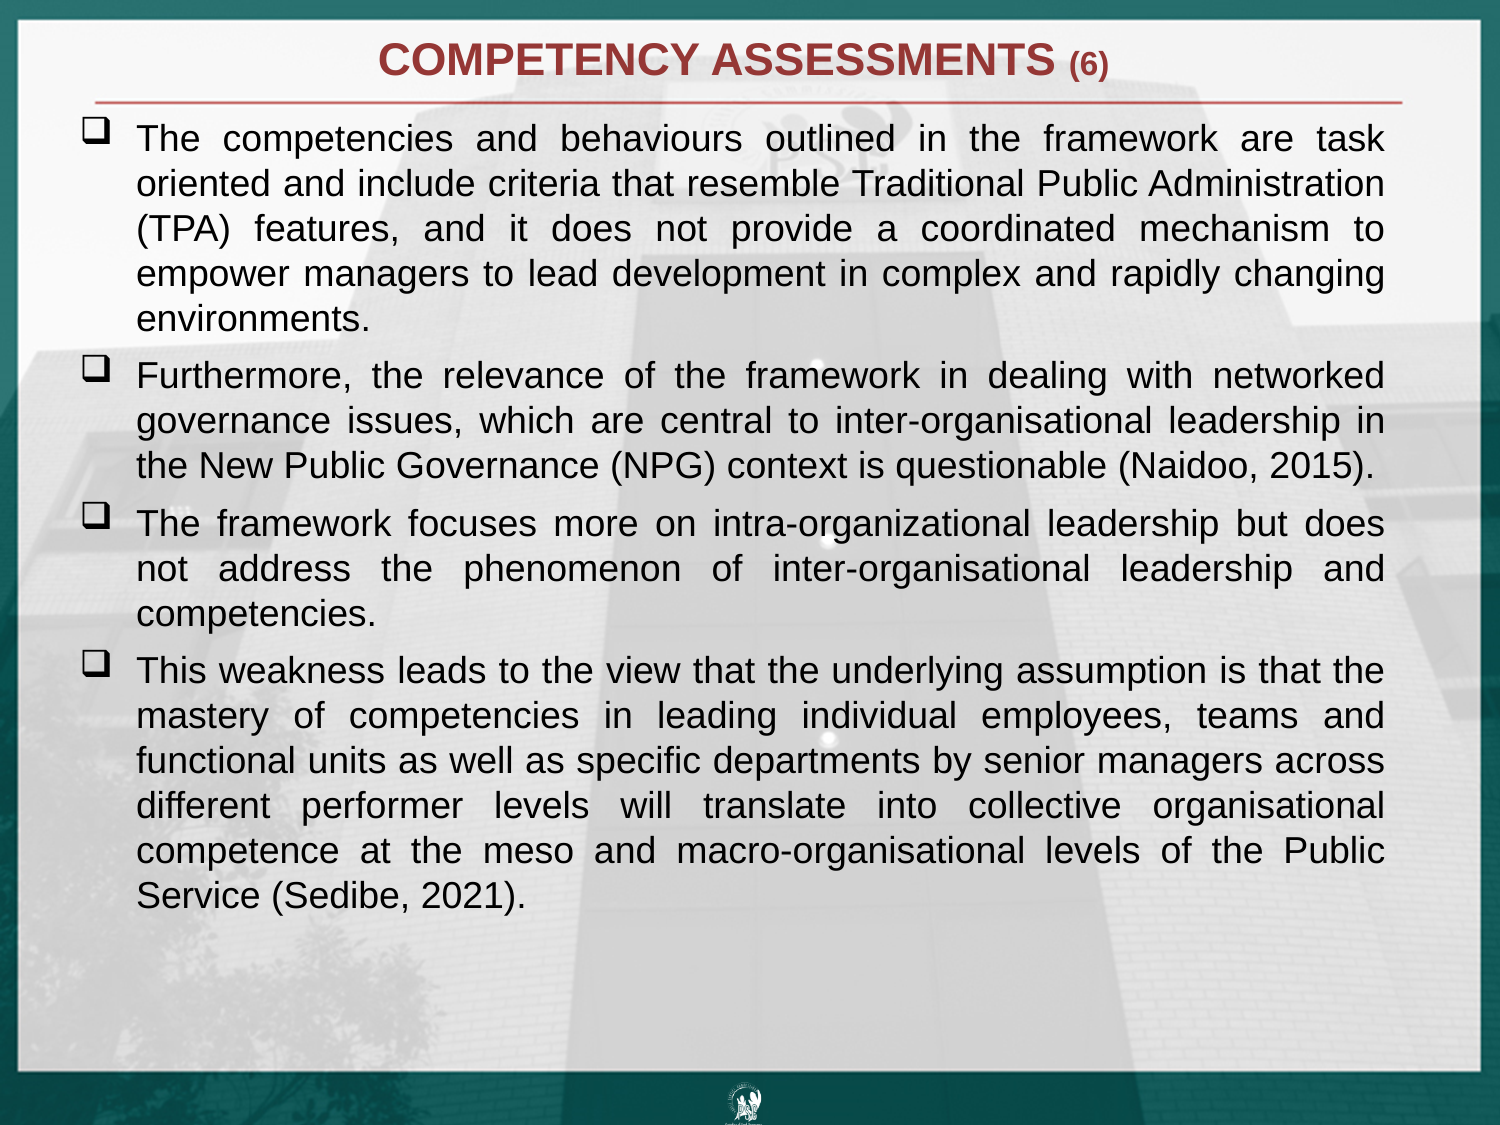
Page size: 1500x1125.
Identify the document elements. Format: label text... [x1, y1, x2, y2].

text_box The competencies and behaviours outlined in the framework are task oriented and include criteria that resemble Traditional Public Administration (TPA) features, and it does not provide a coordinated mechanism to empower managers to lead development in complex and rapidly changing environments. Furthermore, the relevance of the framework in dealing with networked governance issues, which are central to inter-organisational leadership in the New Public Governance (NPG) context is questionable (Naidoo, 2015). The framework focuses more on intra-organizational leadership but does not address the phenomenon of inter-organisational leadership and competencies. This weakness leads to the view that the underlying assumption is that the mastery of competencies in leading individual employees, teams and functional units as well as specific departments by senior managers across different performer levels will translate into collective organisational competence at the meso and macro-organisational levels of the Public Service (Sedibe, 2021). [64, 106, 1401, 924]
picture [0, 0, 1500, 1125]
slide_number 31 [1080, 1012, 1431, 1073]
text_box COMPETENCY ASSESSMENTS (6) [87, 22, 1401, 93]
